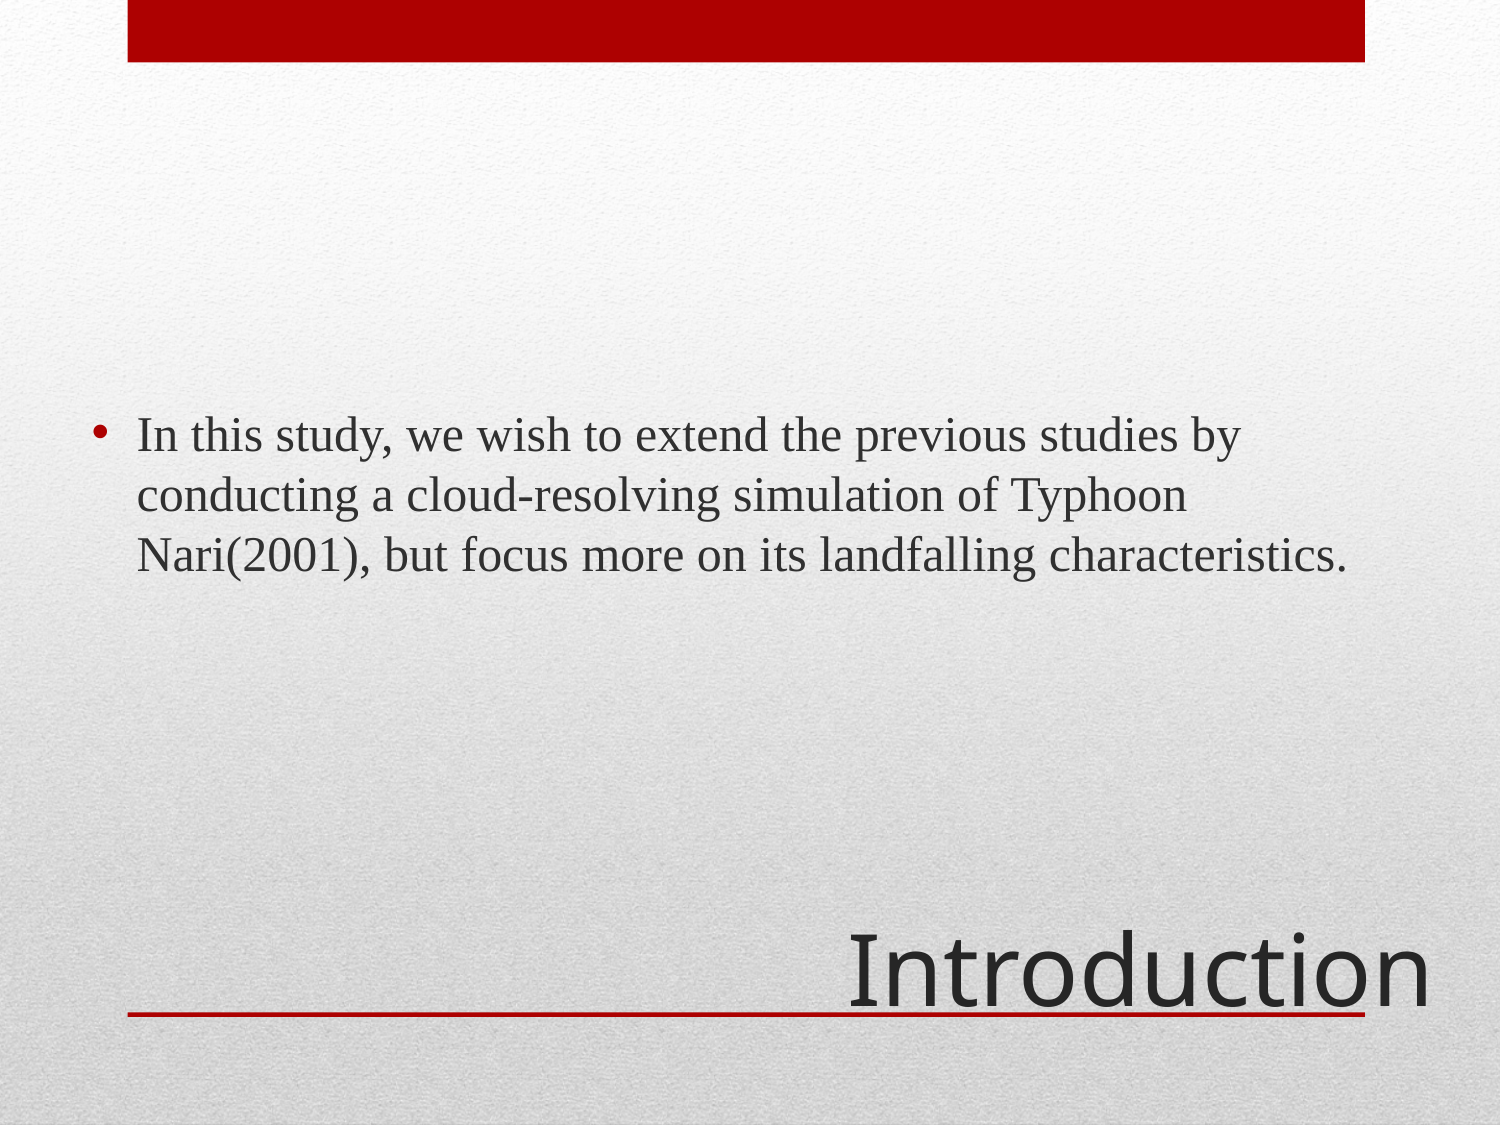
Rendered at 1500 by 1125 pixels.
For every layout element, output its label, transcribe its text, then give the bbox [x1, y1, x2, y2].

list In this study, we wish to extend the previous studies by conducting a cloud-resolving simulation of Typhoon Nari(2001), but focus more on its landfalling characteristics. [76, 78, 1427, 835]
text_box Introduction [832, 846, 1451, 1034]
